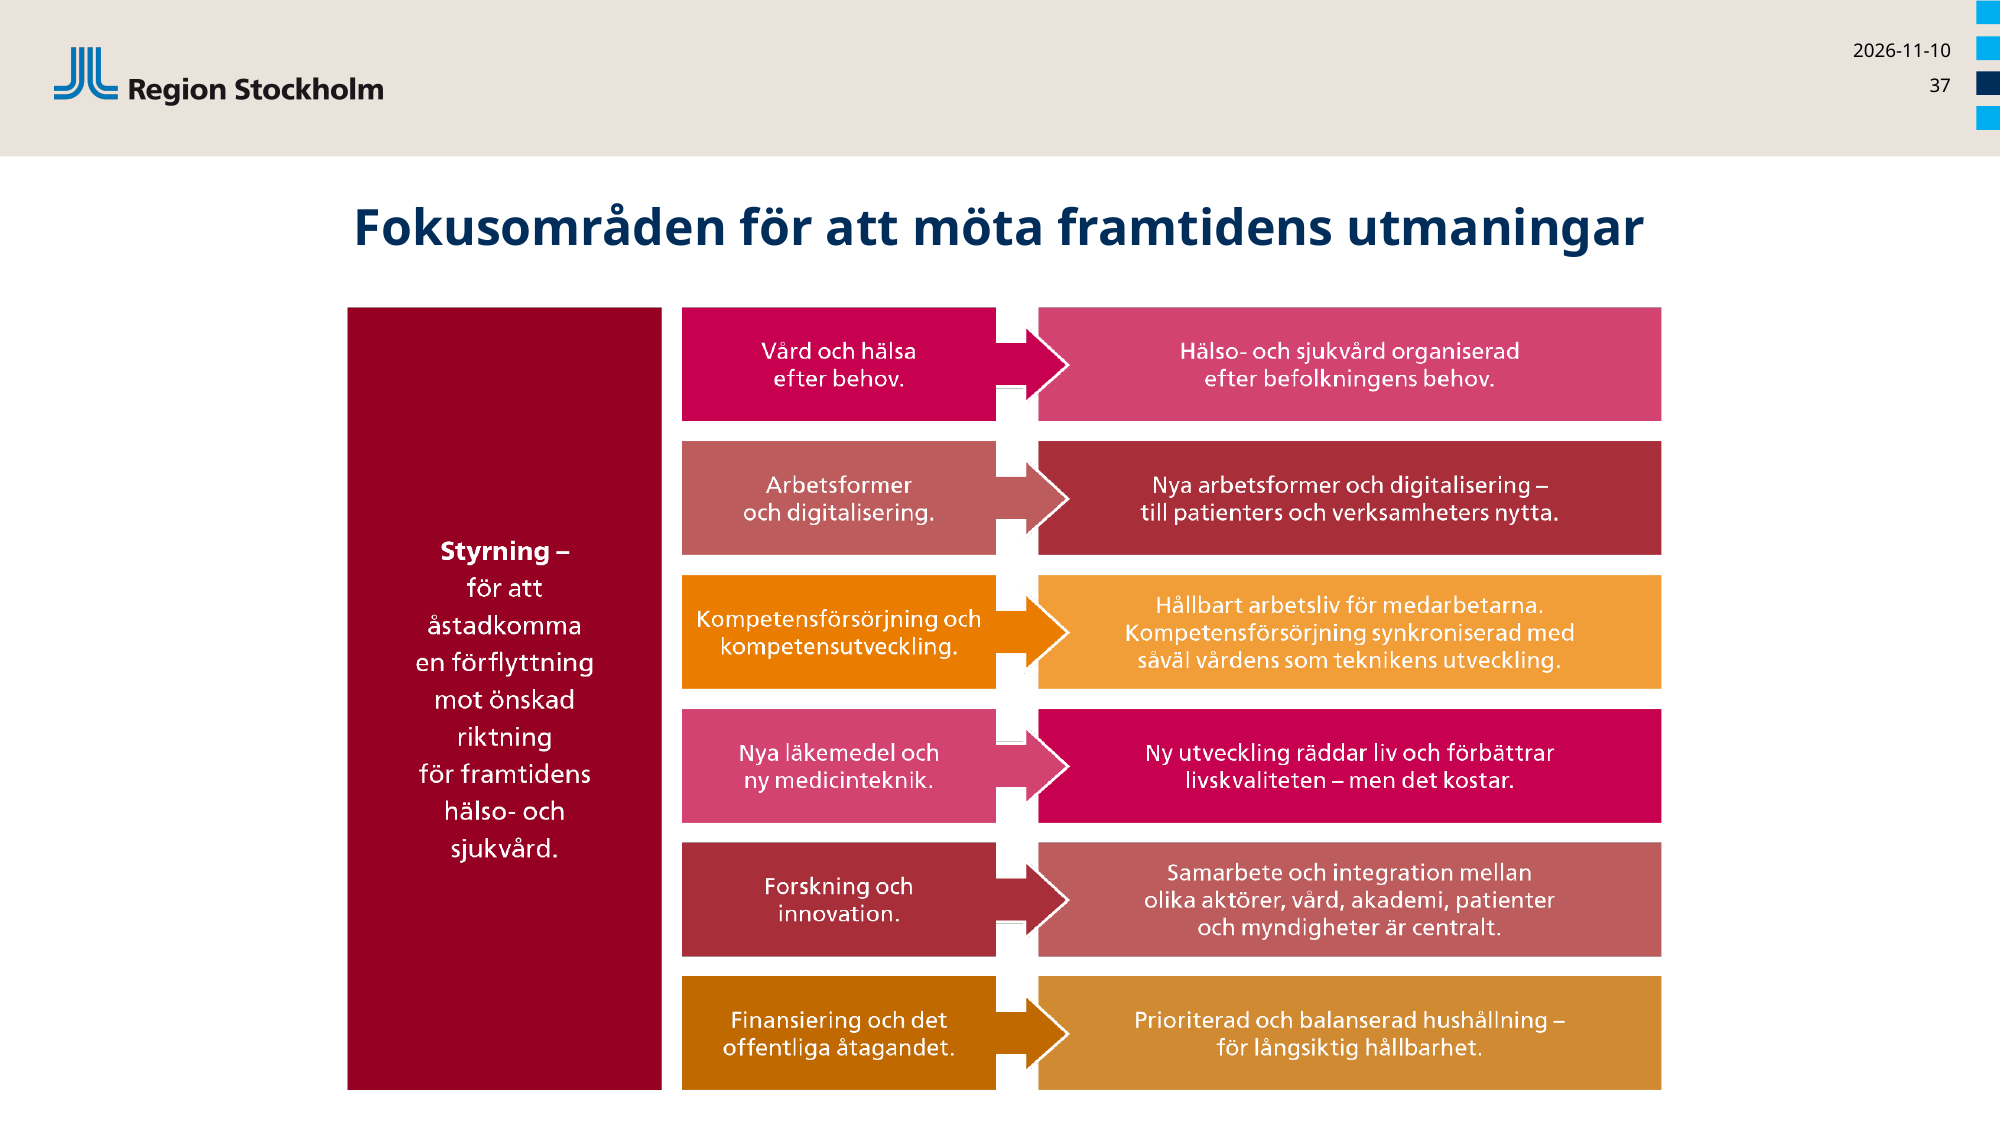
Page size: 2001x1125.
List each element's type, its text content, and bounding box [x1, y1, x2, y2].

title Fokusområden för att möta framtidens utmaningar [0, 156, 2000, 295]
slide_number 37 [1400, 73, 1952, 95]
picture [299, 294, 1701, 1125]
picture [54, 47, 383, 106]
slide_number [1400, 38, 1952, 61]
